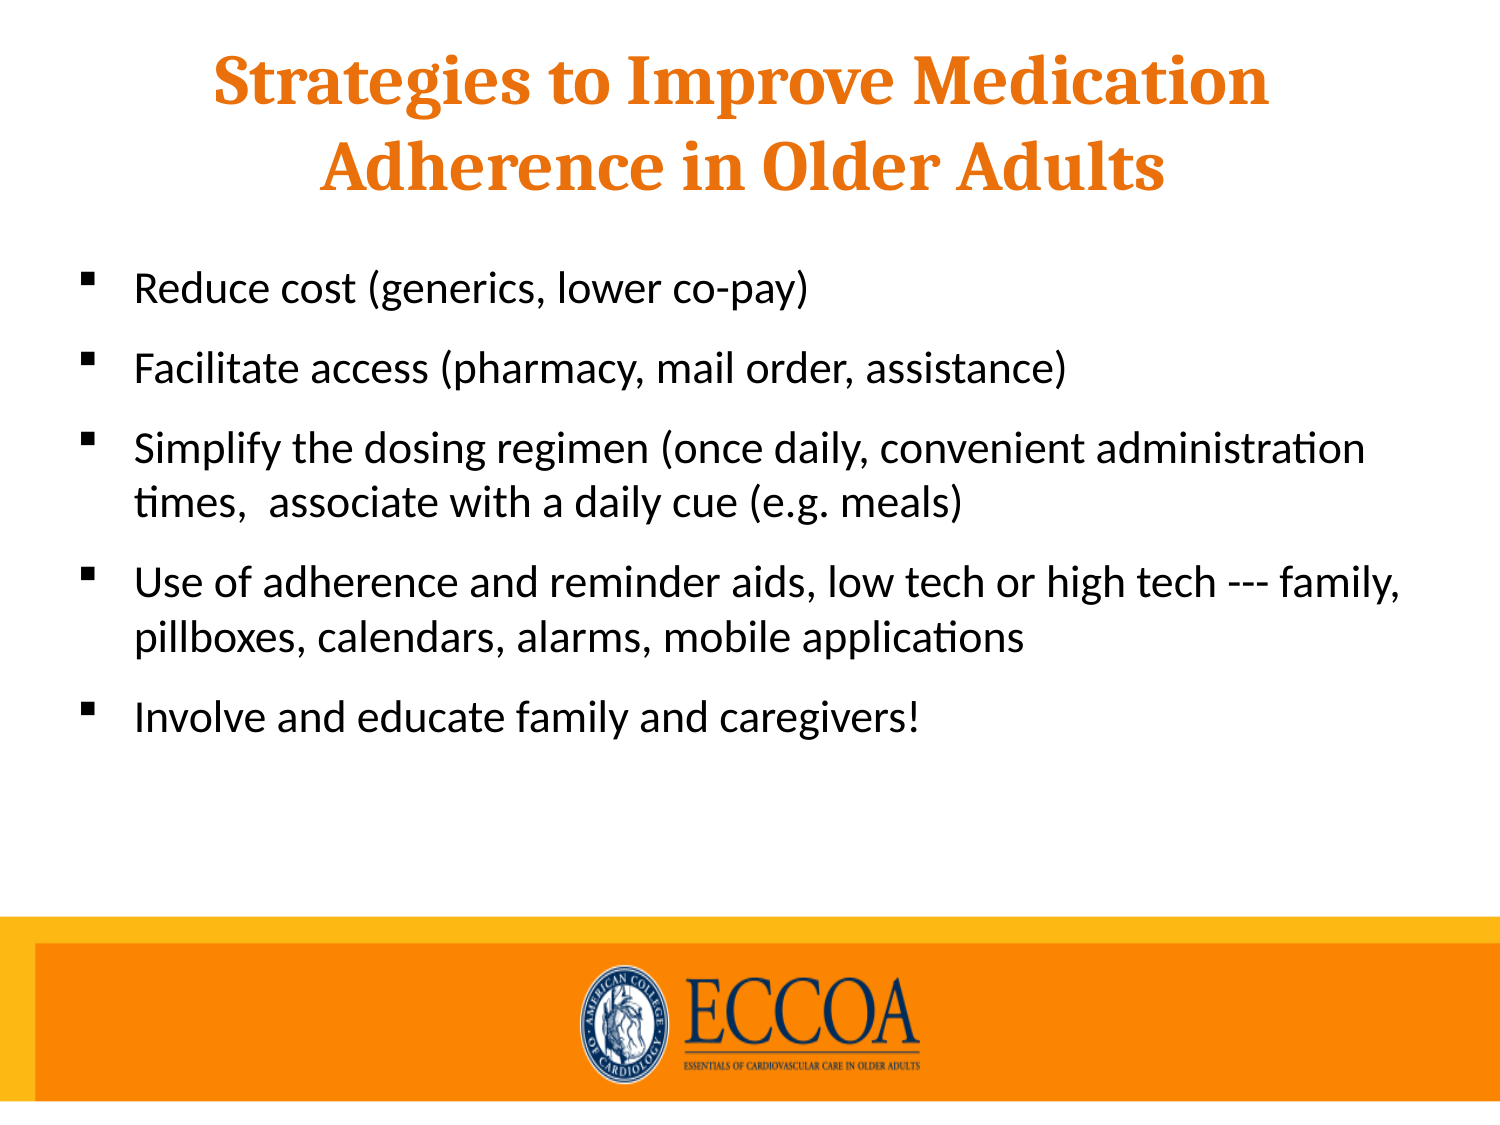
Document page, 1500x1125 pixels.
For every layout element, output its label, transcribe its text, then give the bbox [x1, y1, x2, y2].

list Reduce cost (generics, lower co-pay) Facilitate access (pharmacy, mail order, assistance) Simplify the dosing regimen (once daily, convenient administration times, associate with a daily cue (e.g. meals) Use of adherence and reminder aids, low tech or high tech --- family, pillboxes, calendars, alarms, mobile applications Involve and educate family and caregivers! [62, 249, 1450, 993]
picture [0, 0, 1500, 1125]
title Strategies to Improve Medication Adherence in Older Adults [50, 24, 1438, 213]
